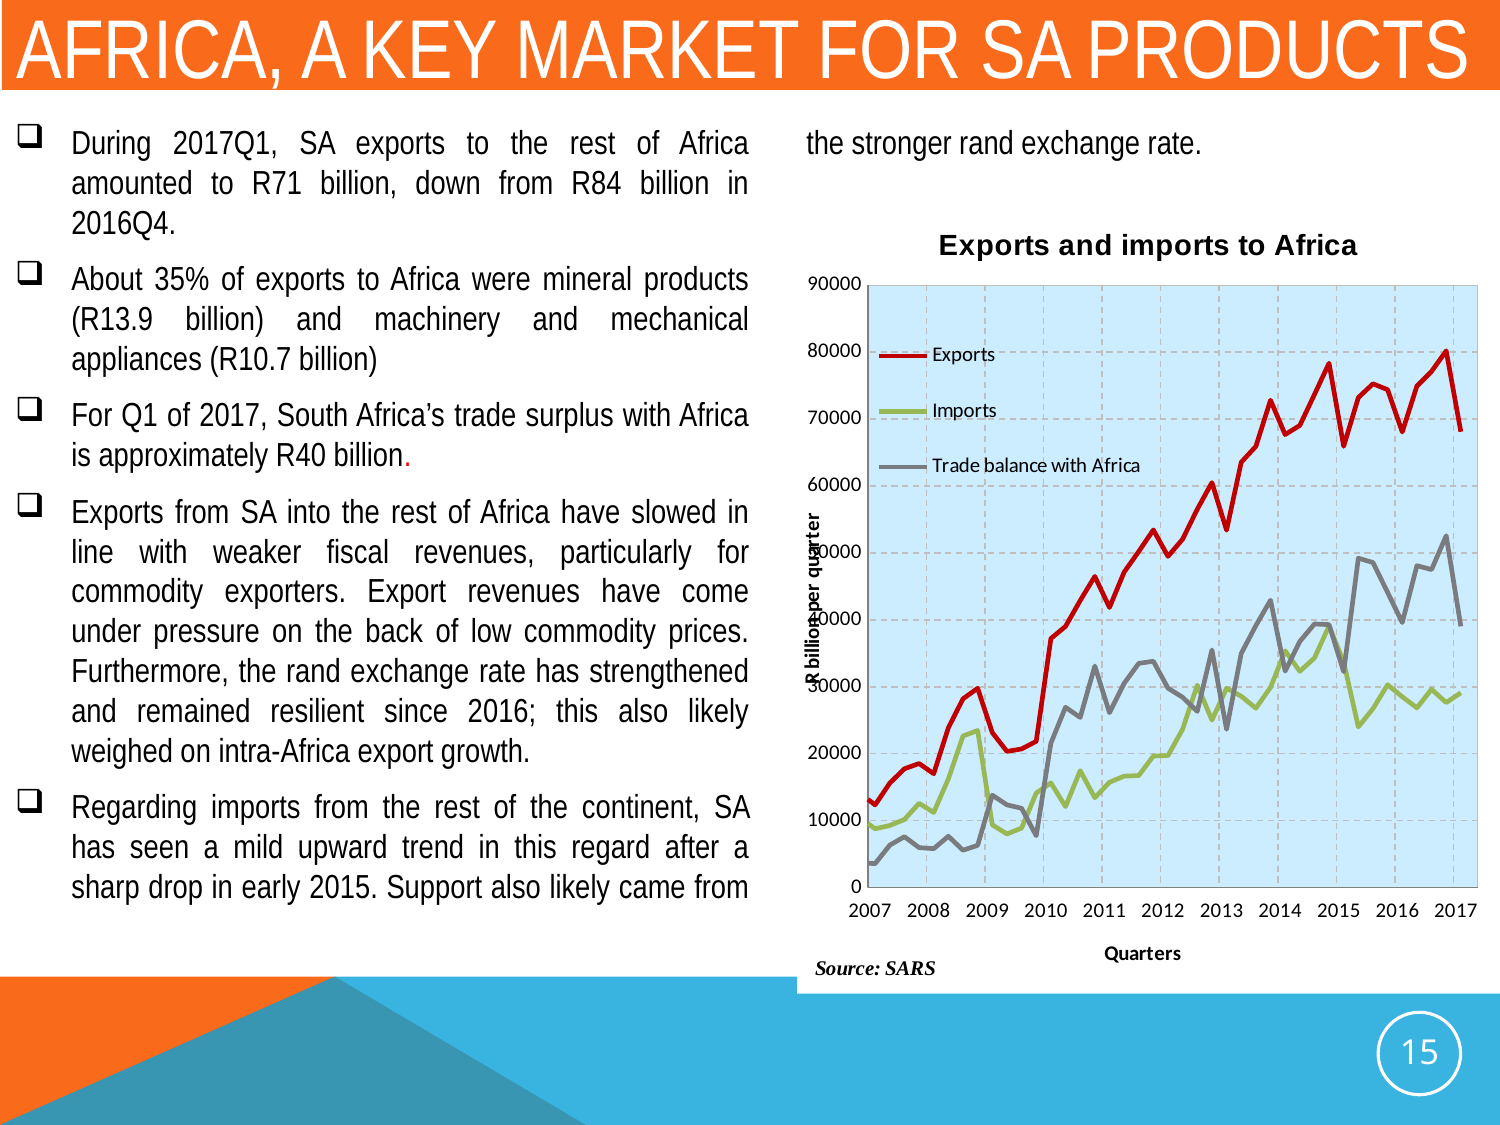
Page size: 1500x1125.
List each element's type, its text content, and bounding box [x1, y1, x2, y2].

slide_number 15 [1376, 1010, 1463, 1097]
chart [796, 196, 1500, 994]
list During 2017Q1, SA exports to the rest of Africa amounted to R71 billion, down from R84 billion in 2016Q4. About 35% of exports to Africa were mineral products (R13.9 billion) and machinery and mechanical appliances (R10.7 billion) For Q1 of 2017, South Africa’s trade surplus with Africa is approximately R40 billion. Exports from SA into the rest of Africa have slowed in line with weaker fiscal revenues, particularly for commodity exporters. Export revenues have come under pressure on the back of low commodity prices. Furthermore, the rand exchange rate has strengthened and remained resilient since 2016; this also likely weighed on intra-Africa export growth. Regarding imports from the rest of the continent, SA has seen a mild upward trend in this regard after a sharp drop in early 2015. Support also likely came from the stronger rand exchange rate. [0, 113, 1500, 953]
title Africa, a key market for sa products [1, 0, 1500, 90]
